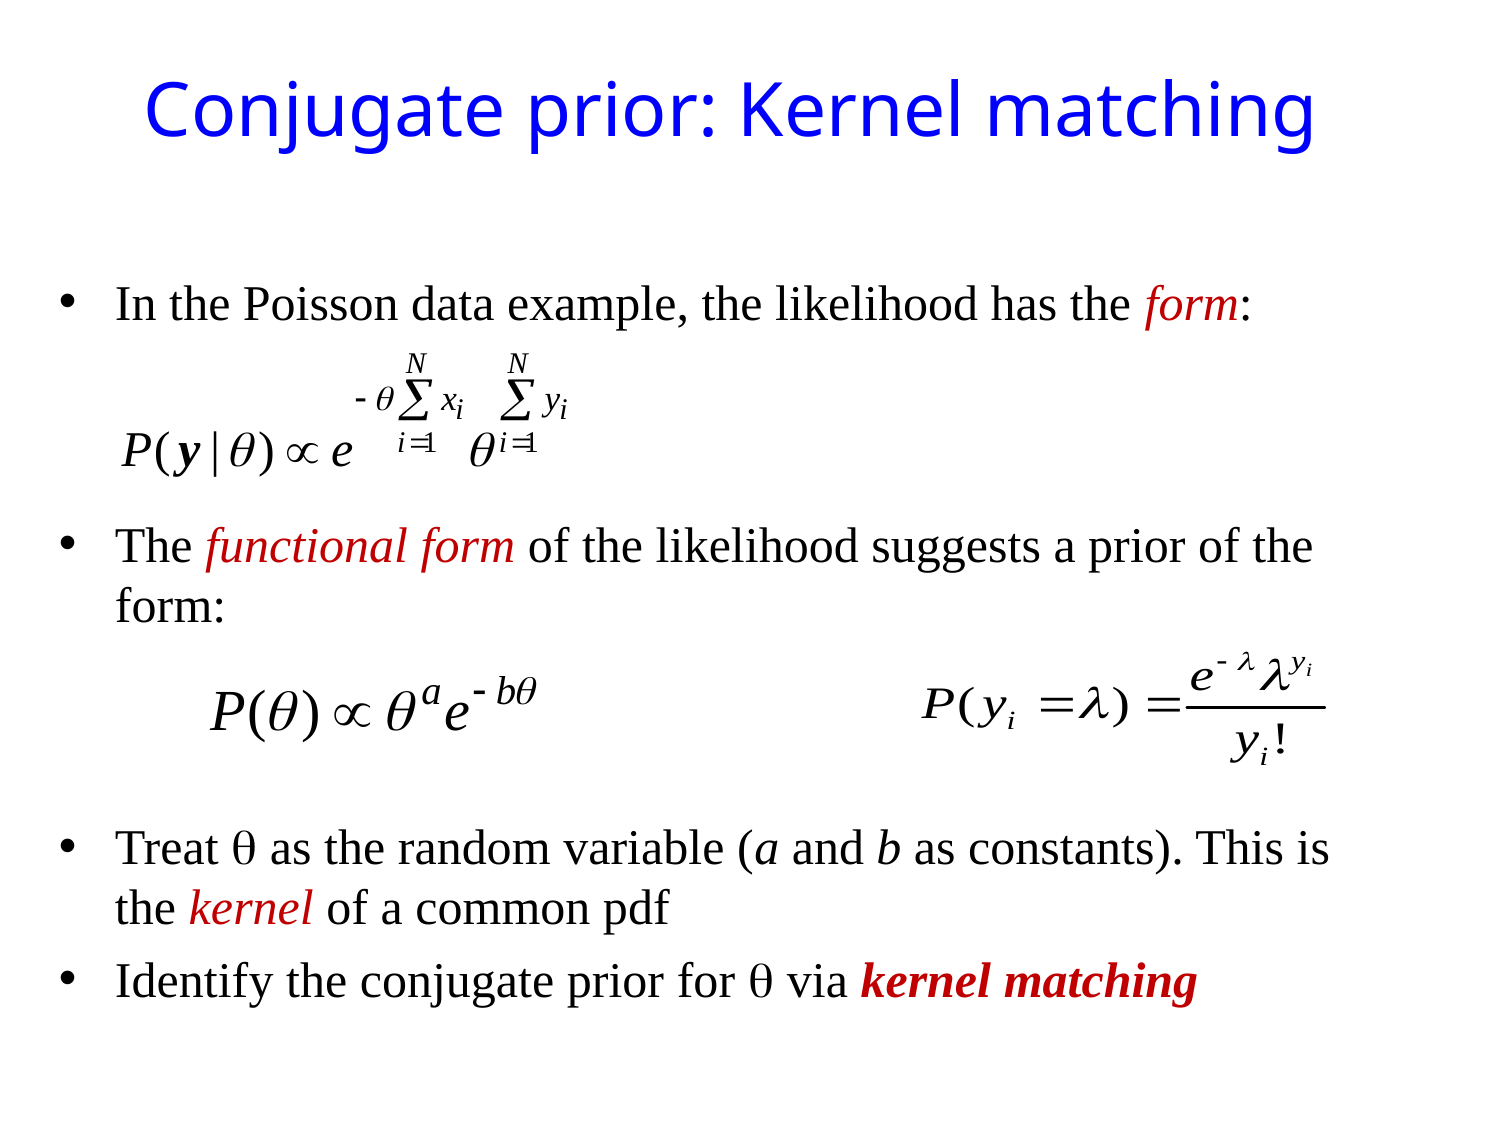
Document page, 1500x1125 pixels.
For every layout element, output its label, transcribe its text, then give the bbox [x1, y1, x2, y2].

title Conjugate prior: Kernel matching [56, 12, 1407, 200]
list In the Poisson data example, the likelihood has the form: The functional form of the likelihood suggests a prior of the form: Treat  as the random variable (a and b as constants). This is the kernel of a common pdf Identify the conjugate prior for  via kernel matching [43, 262, 1419, 1043]
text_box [199, 662, 551, 755]
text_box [911, 639, 1335, 776]
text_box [112, 341, 582, 488]
